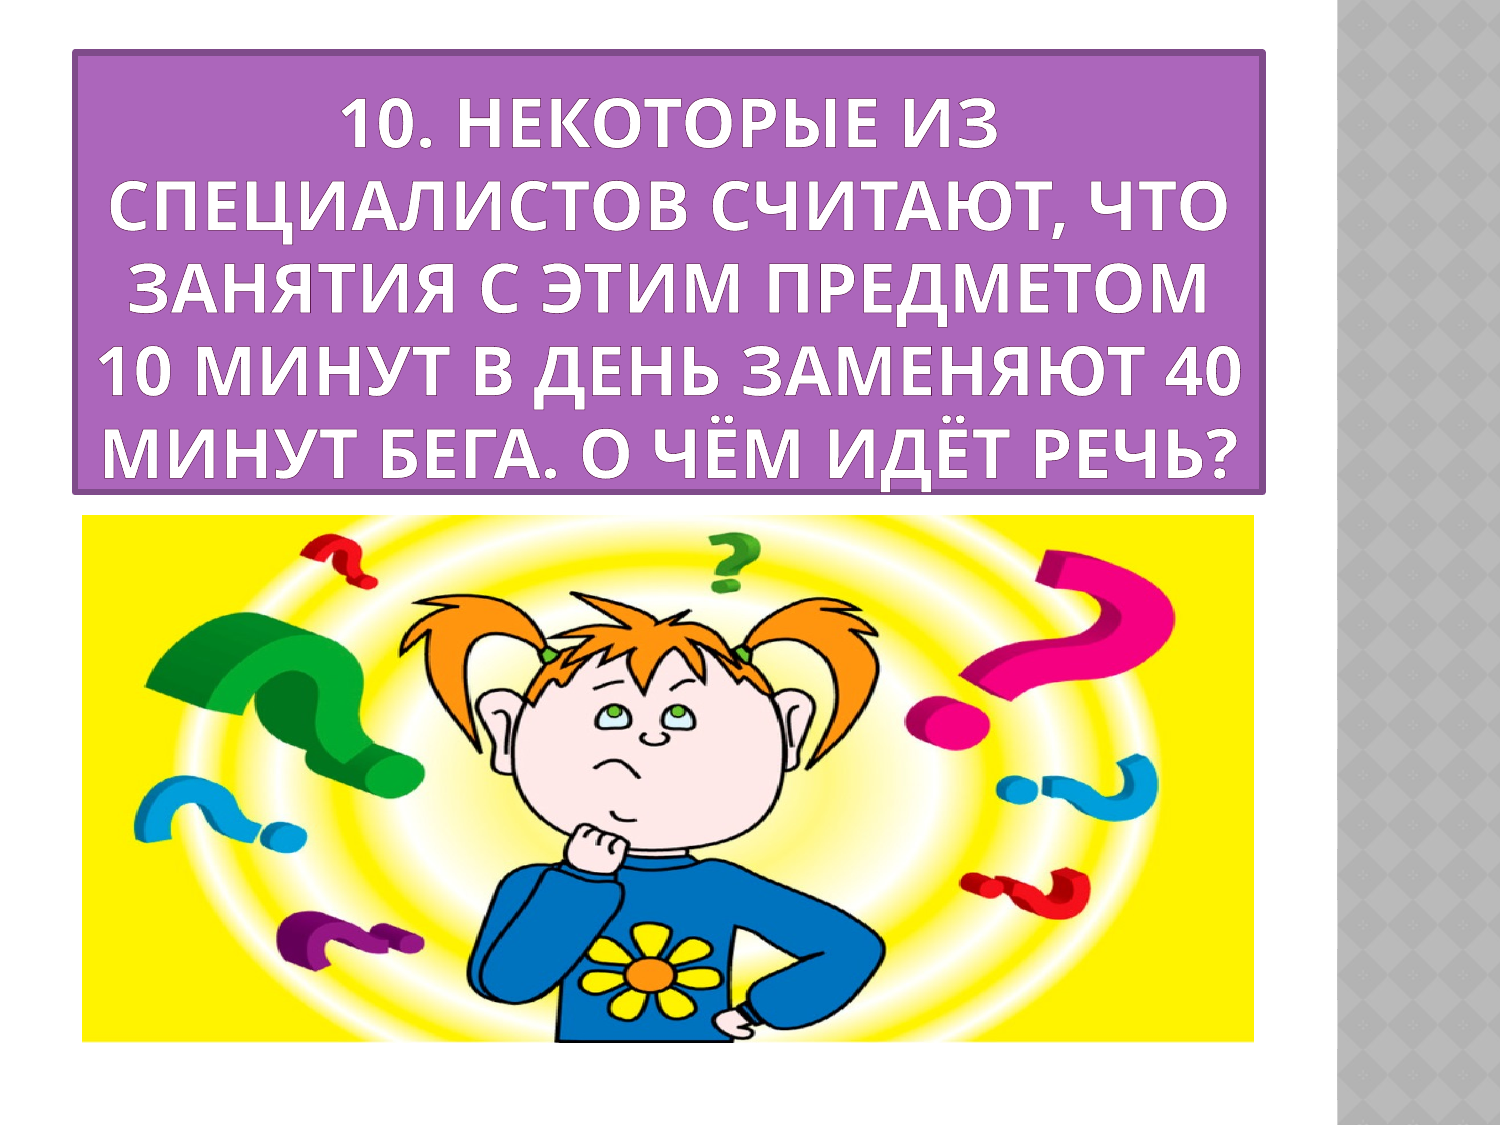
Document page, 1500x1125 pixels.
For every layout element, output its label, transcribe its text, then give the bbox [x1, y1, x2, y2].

title 10. Некоторые из специалистов считают, что занятия с этим предметом 10 минут в день заменяют 40 минут бега. О чём идёт речь? [72, 49, 1266, 495]
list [81, 515, 1255, 1044]
